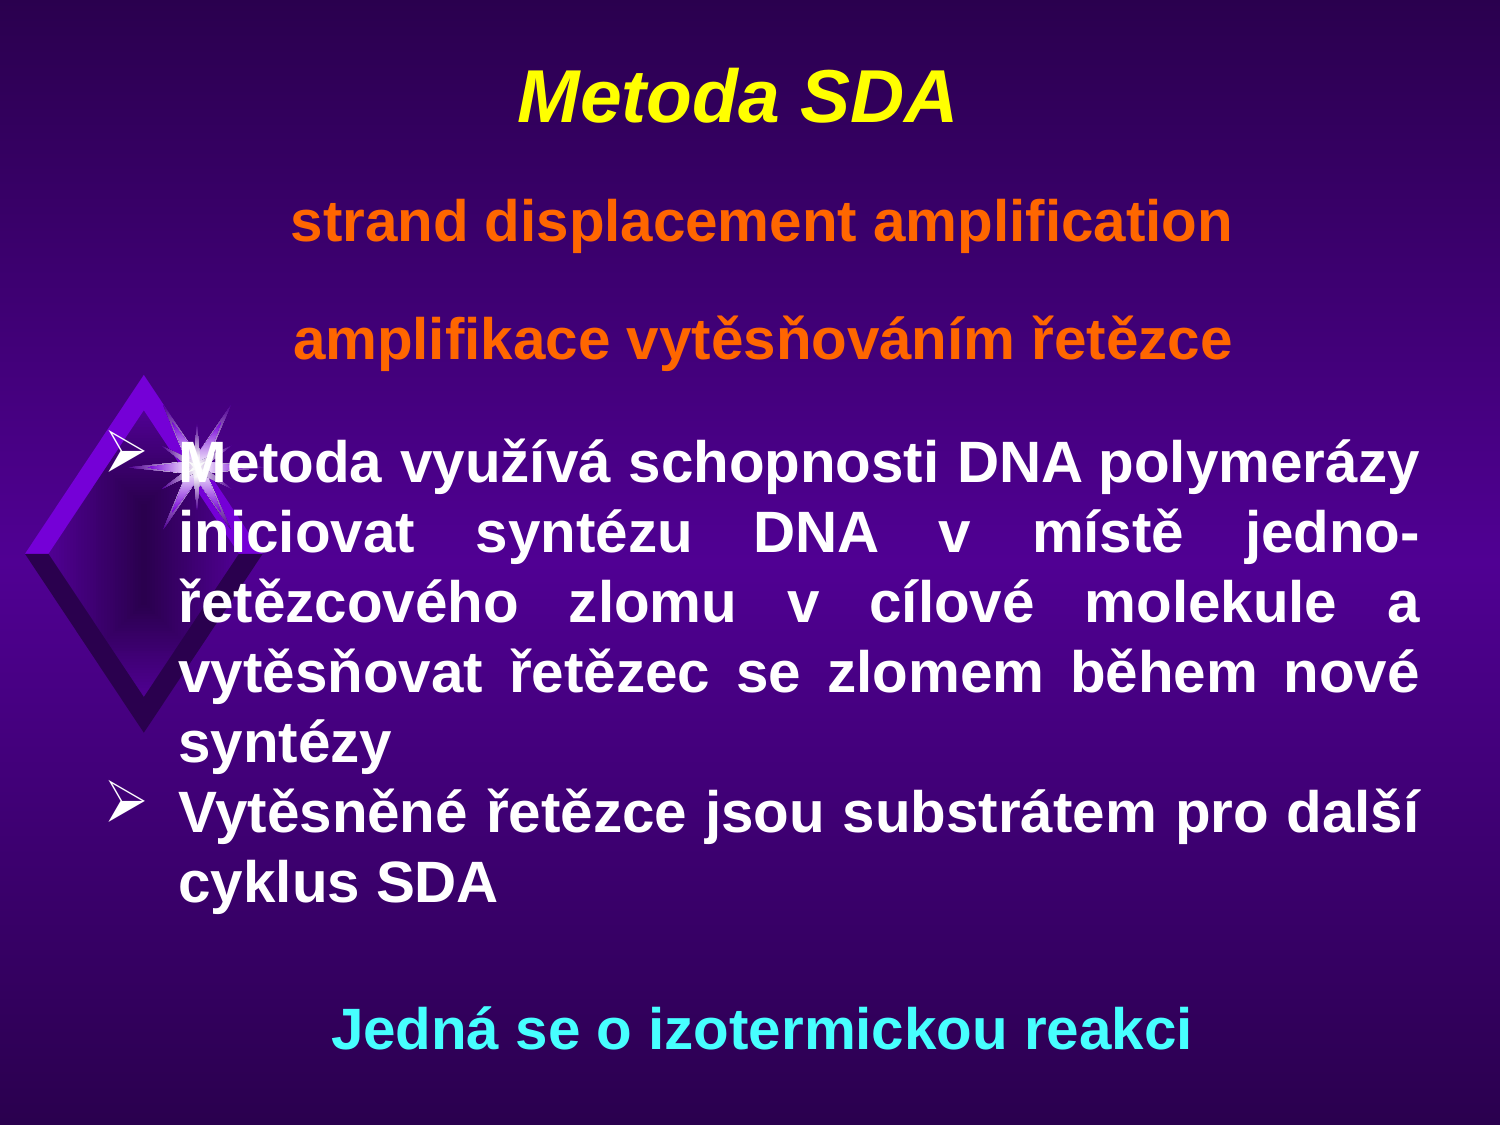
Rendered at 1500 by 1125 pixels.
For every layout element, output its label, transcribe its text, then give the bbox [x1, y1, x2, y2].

text_box amplifikace vytěsňováním řetězce [89, 278, 1438, 393]
text_box Metoda využívá schopnosti DNA polymerázy iniciovat syntézu DNA v místě jedno-řetězcového zlomu v cílové molekule a vytěsňovat řetězec se zlomem během nové syntézy Vytěsněné řetězce jsou substrátem pro další cyklus SDA [88, 416, 1437, 948]
title Metoda SDA [64, 35, 1413, 149]
text_box Jedná se o izotermickou reakci [88, 983, 1437, 1083]
text_box strand displacement amplification [88, 160, 1437, 275]
